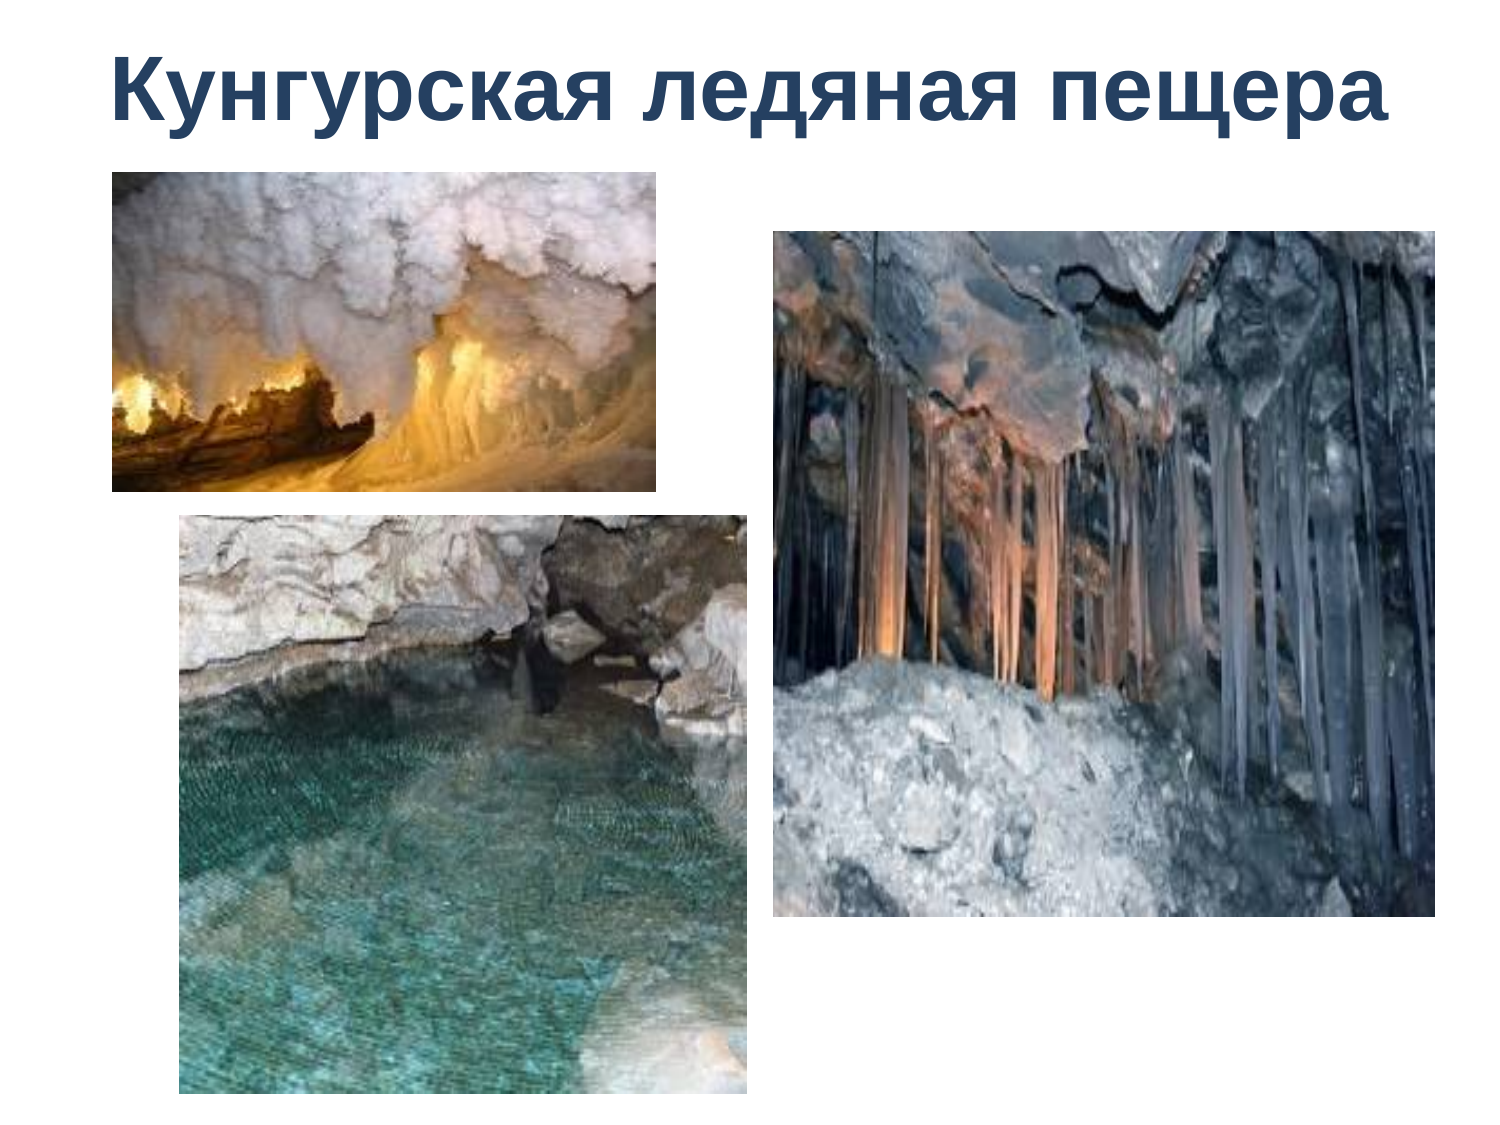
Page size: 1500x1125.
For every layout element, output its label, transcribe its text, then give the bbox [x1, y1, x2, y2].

title Кунгурская ледяная пещера [74, 44, 1426, 233]
picture [773, 231, 1435, 918]
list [111, 172, 656, 492]
picture [179, 515, 748, 1095]
